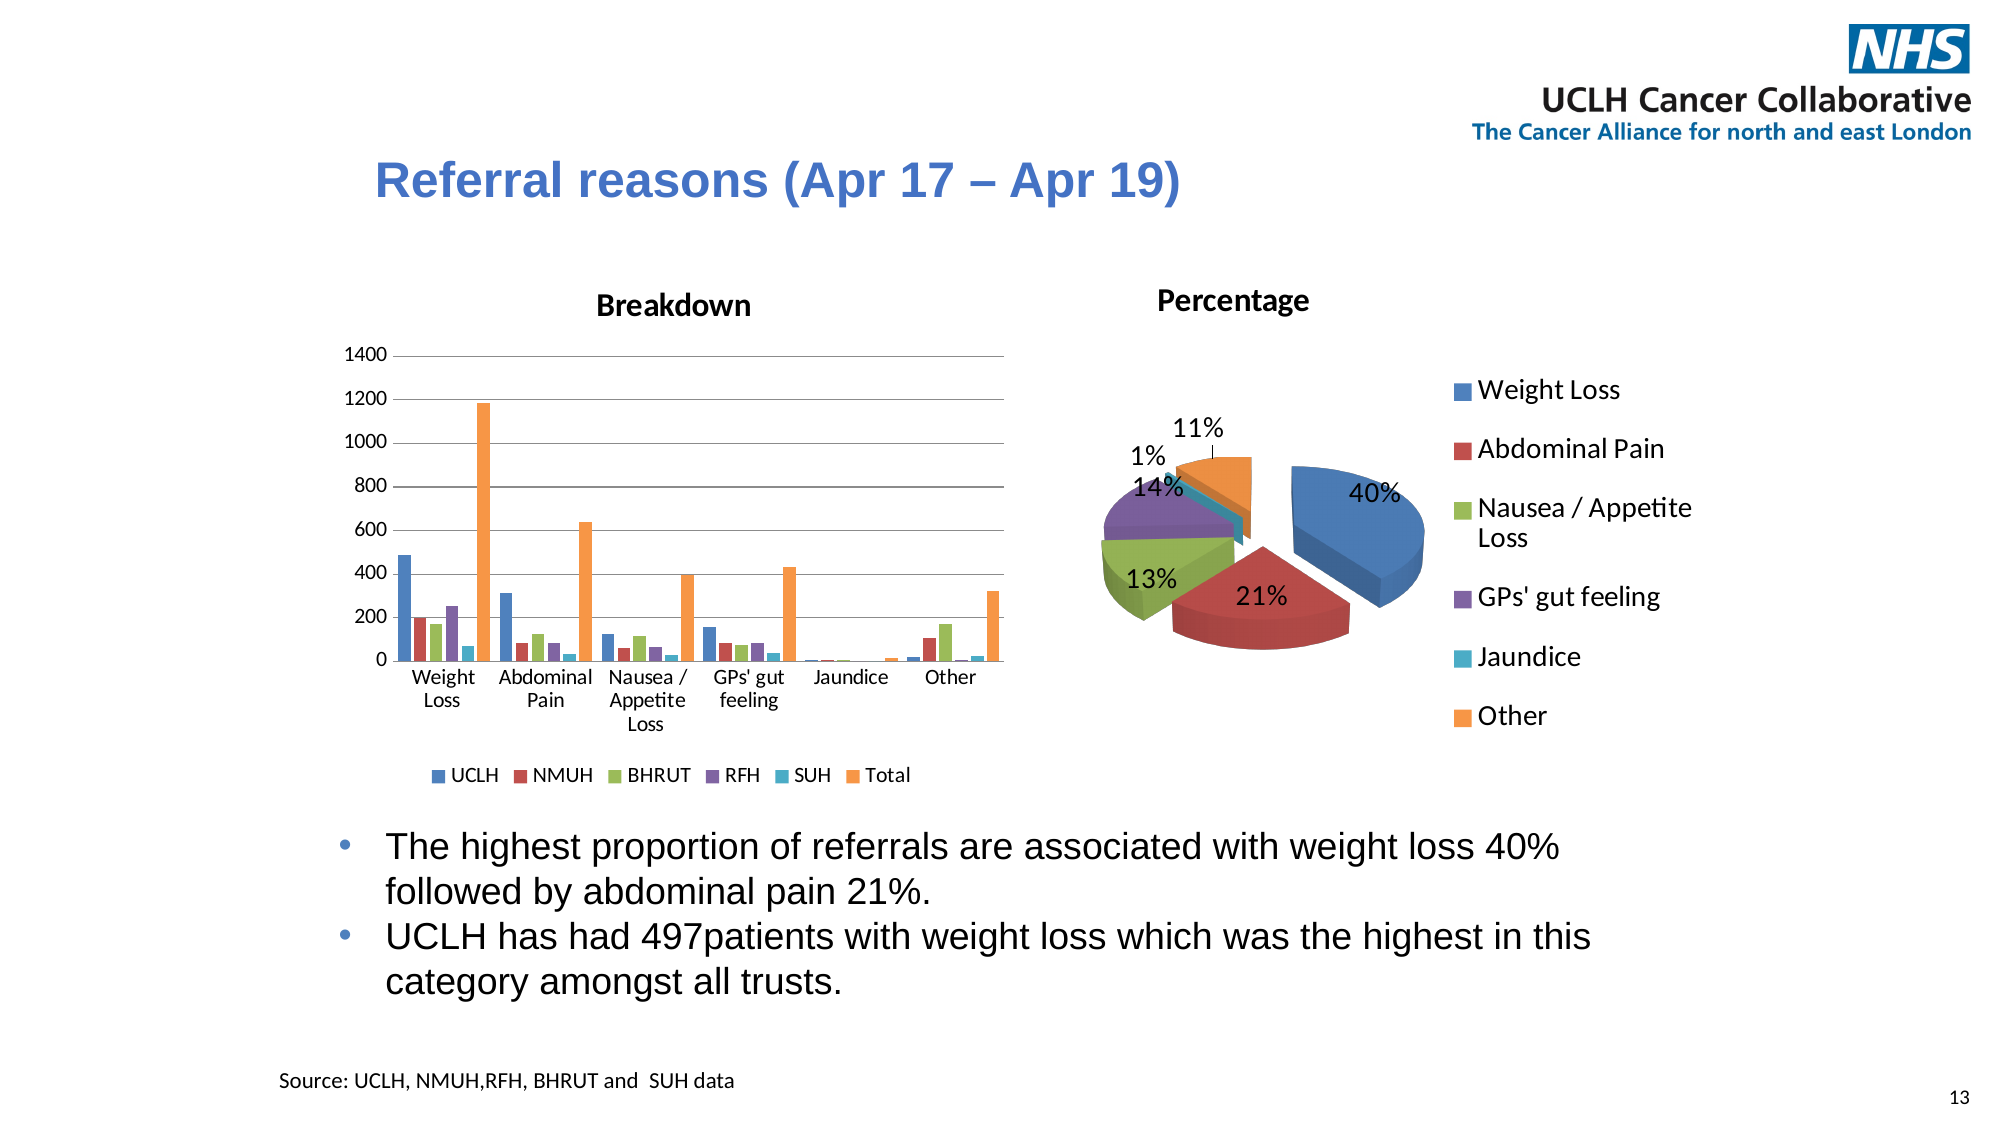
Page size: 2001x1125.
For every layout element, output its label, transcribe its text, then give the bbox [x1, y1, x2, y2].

text_box The highest proportion of referrals are associated with weight loss 40% followed by abdominal pain 21%. UCLH has had 497patients with weight loss which was the highest in this category amongst all trusts. [323, 814, 1697, 1010]
chart [329, 262, 1711, 795]
picture [1471, 24, 1971, 140]
text_box Source: UCLH, NMUH,RFH, BHRUT and SUH data [264, 1058, 1711, 1101]
title Referral reasons (Apr 17 – Apr 19) [278, 139, 1779, 218]
